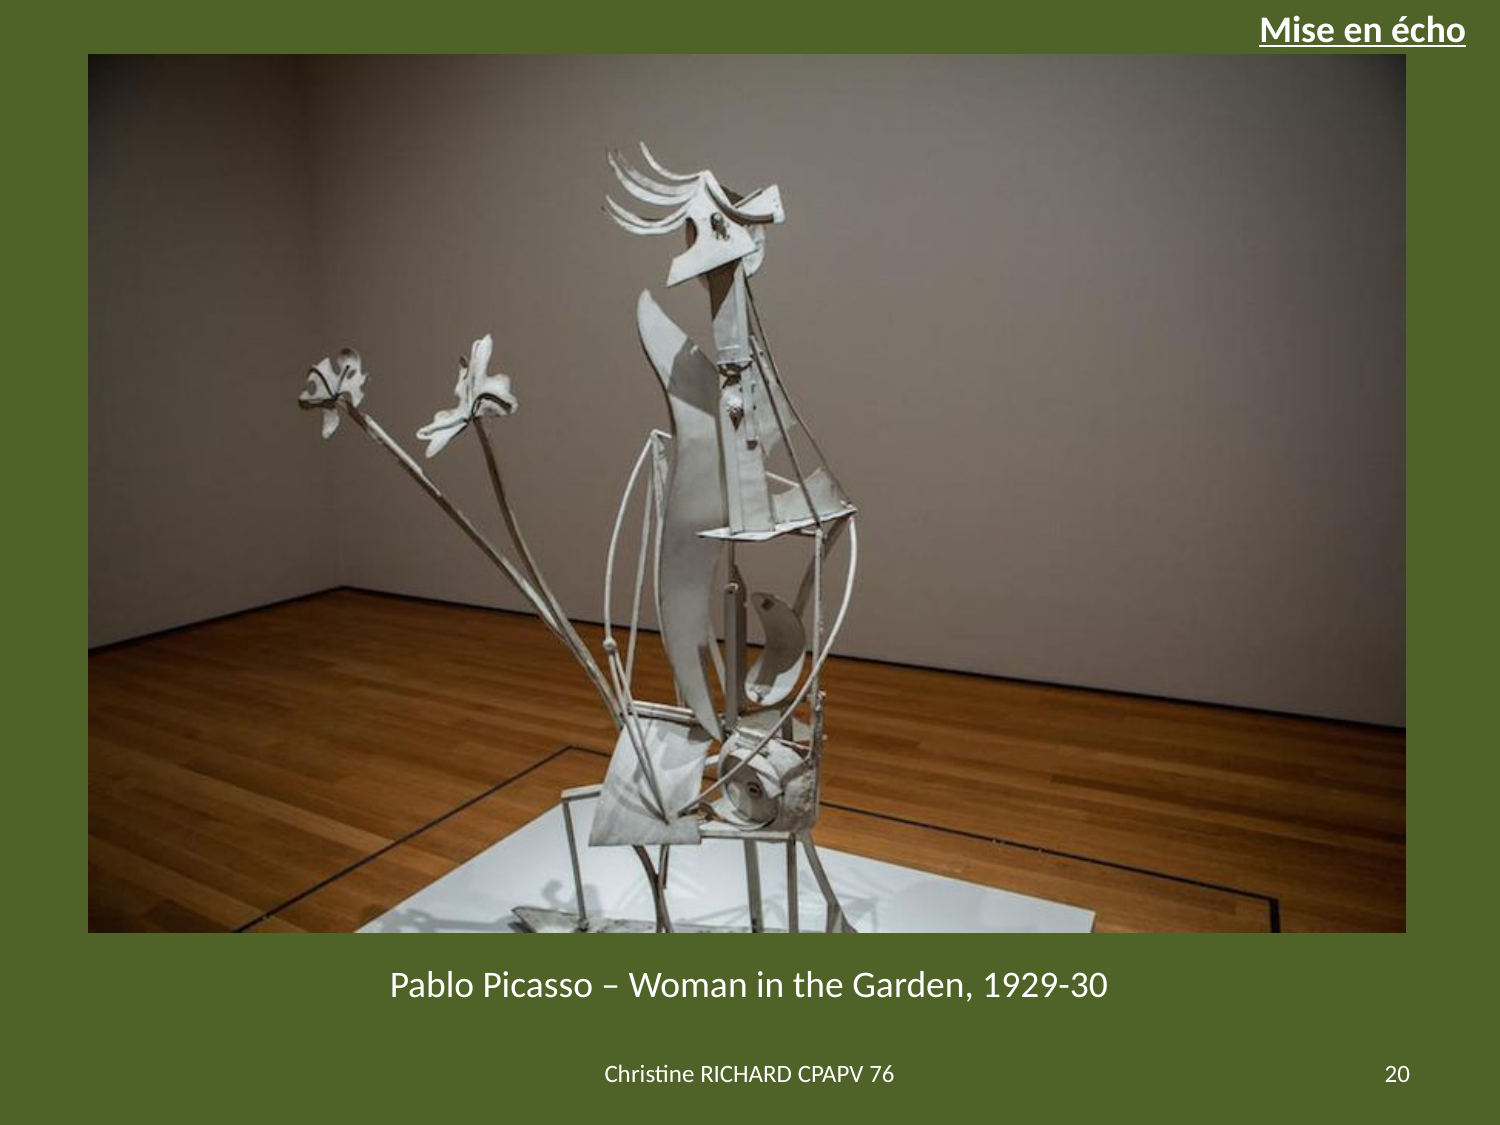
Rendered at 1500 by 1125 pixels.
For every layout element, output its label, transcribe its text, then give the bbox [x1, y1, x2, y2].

picture [88, 54, 1406, 933]
slide_number 20 [1074, 1042, 1425, 1103]
text_box Mise en écho [1244, 0, 1482, 58]
footer Christine RICHARD CPAPV 76 [512, 1042, 988, 1103]
text_box Pablo Picasso – Woman in the Garden, 1929-30 [375, 952, 1164, 1012]
